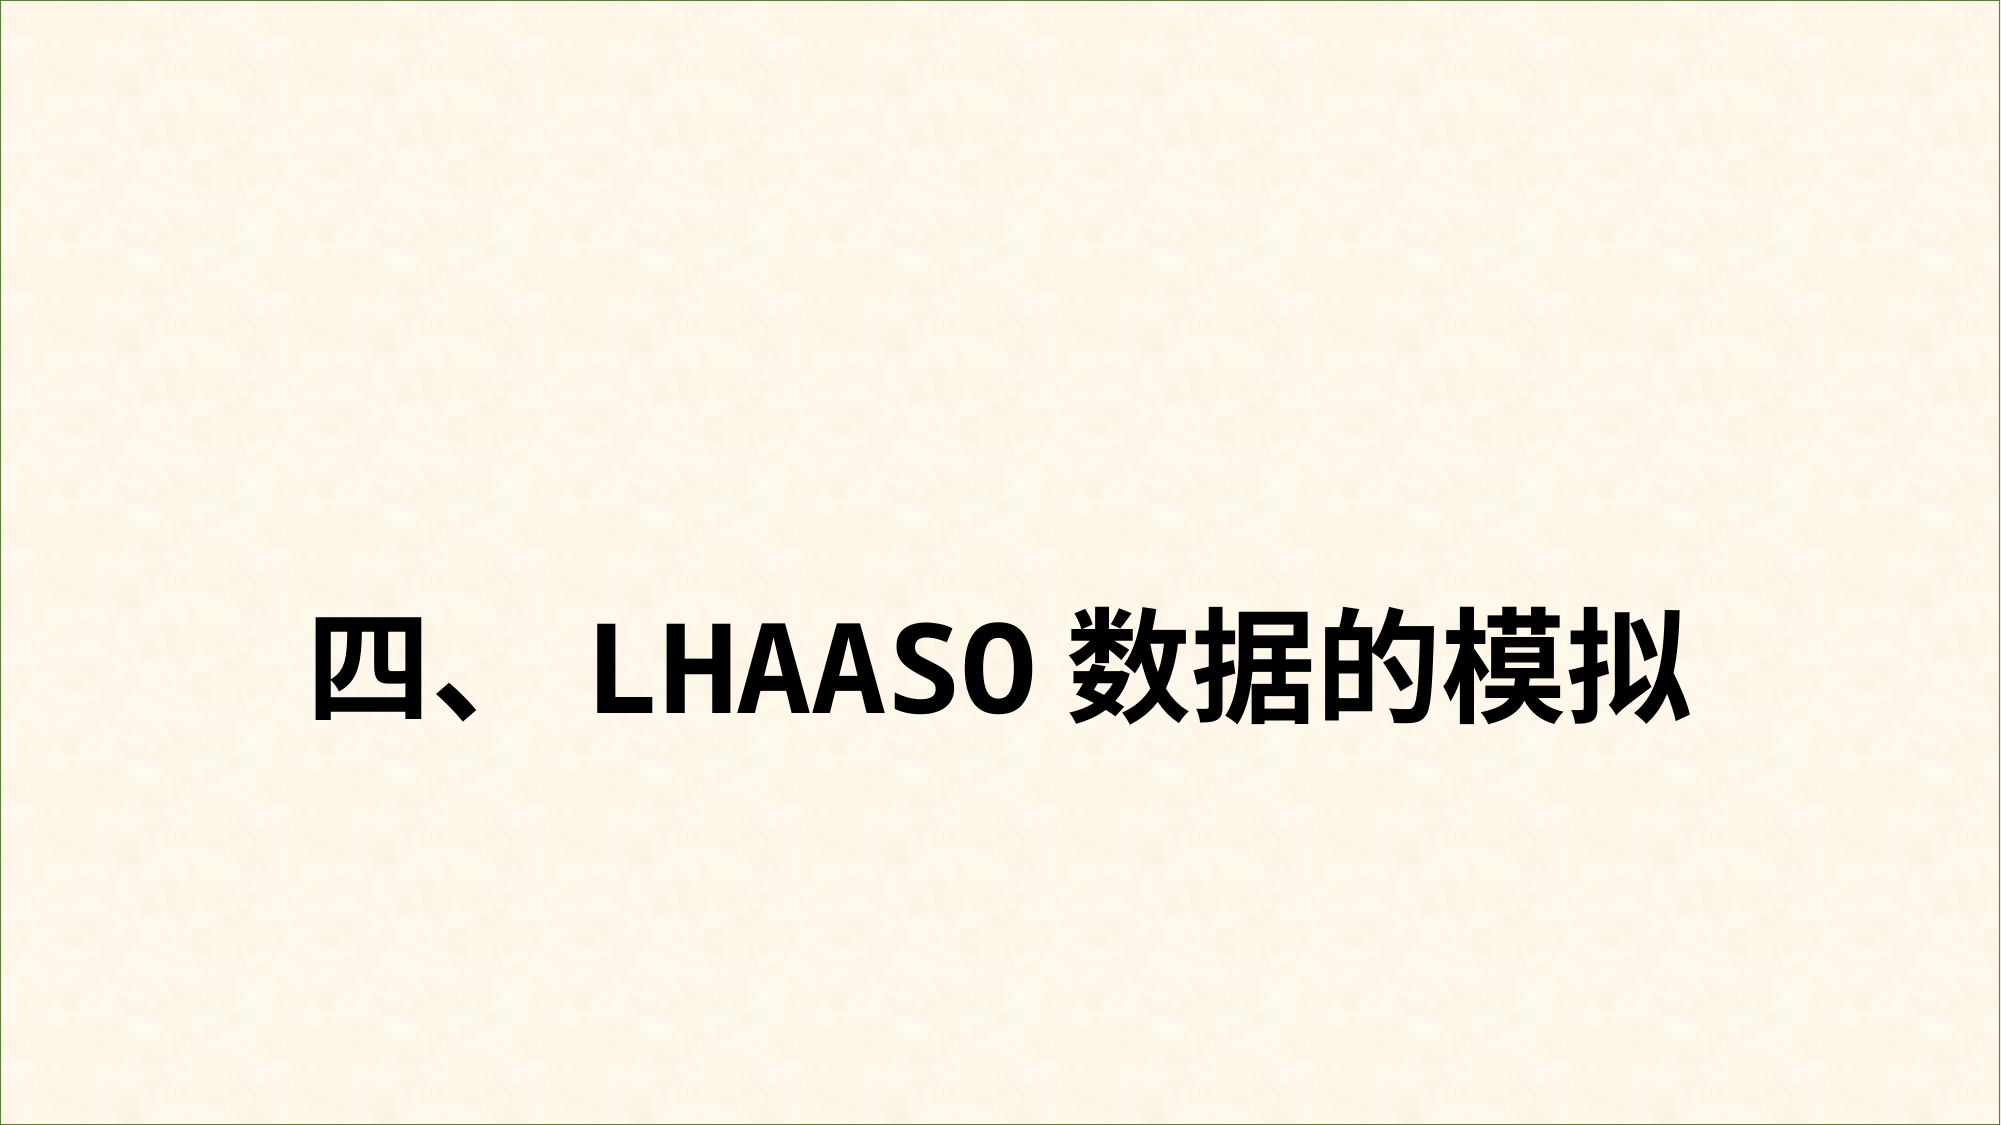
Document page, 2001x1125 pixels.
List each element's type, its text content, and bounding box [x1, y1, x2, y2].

title 四、LHAASO数据的模拟 [136, 280, 1862, 749]
